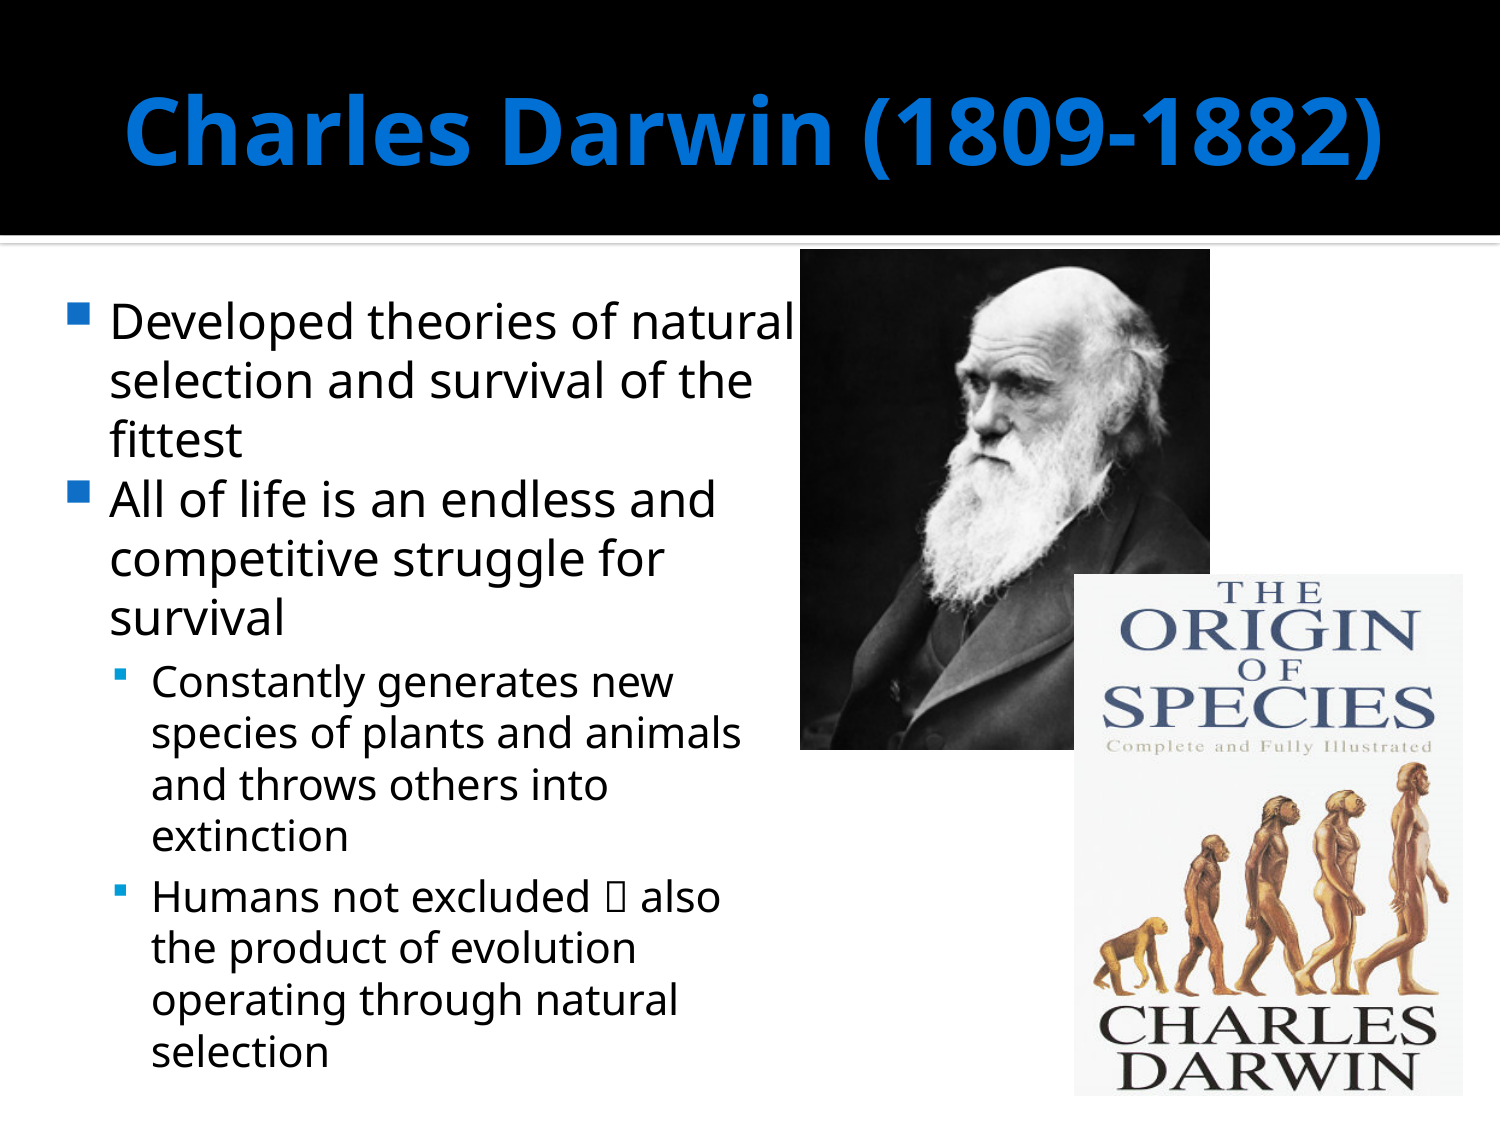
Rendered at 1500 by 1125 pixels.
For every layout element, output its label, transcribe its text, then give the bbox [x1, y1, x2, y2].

picture [799, 249, 1463, 1096]
title Charles Darwin (1809-1882) [75, 25, 1425, 231]
list Developed theories of natural selection and survival of the fittest All of life is an endless and competitive struggle for survival Constantly generates new species of plants and animals and throws others into extinction Humans not excluded  also the product of evolution operating through natural selection [37, 275, 813, 1088]
